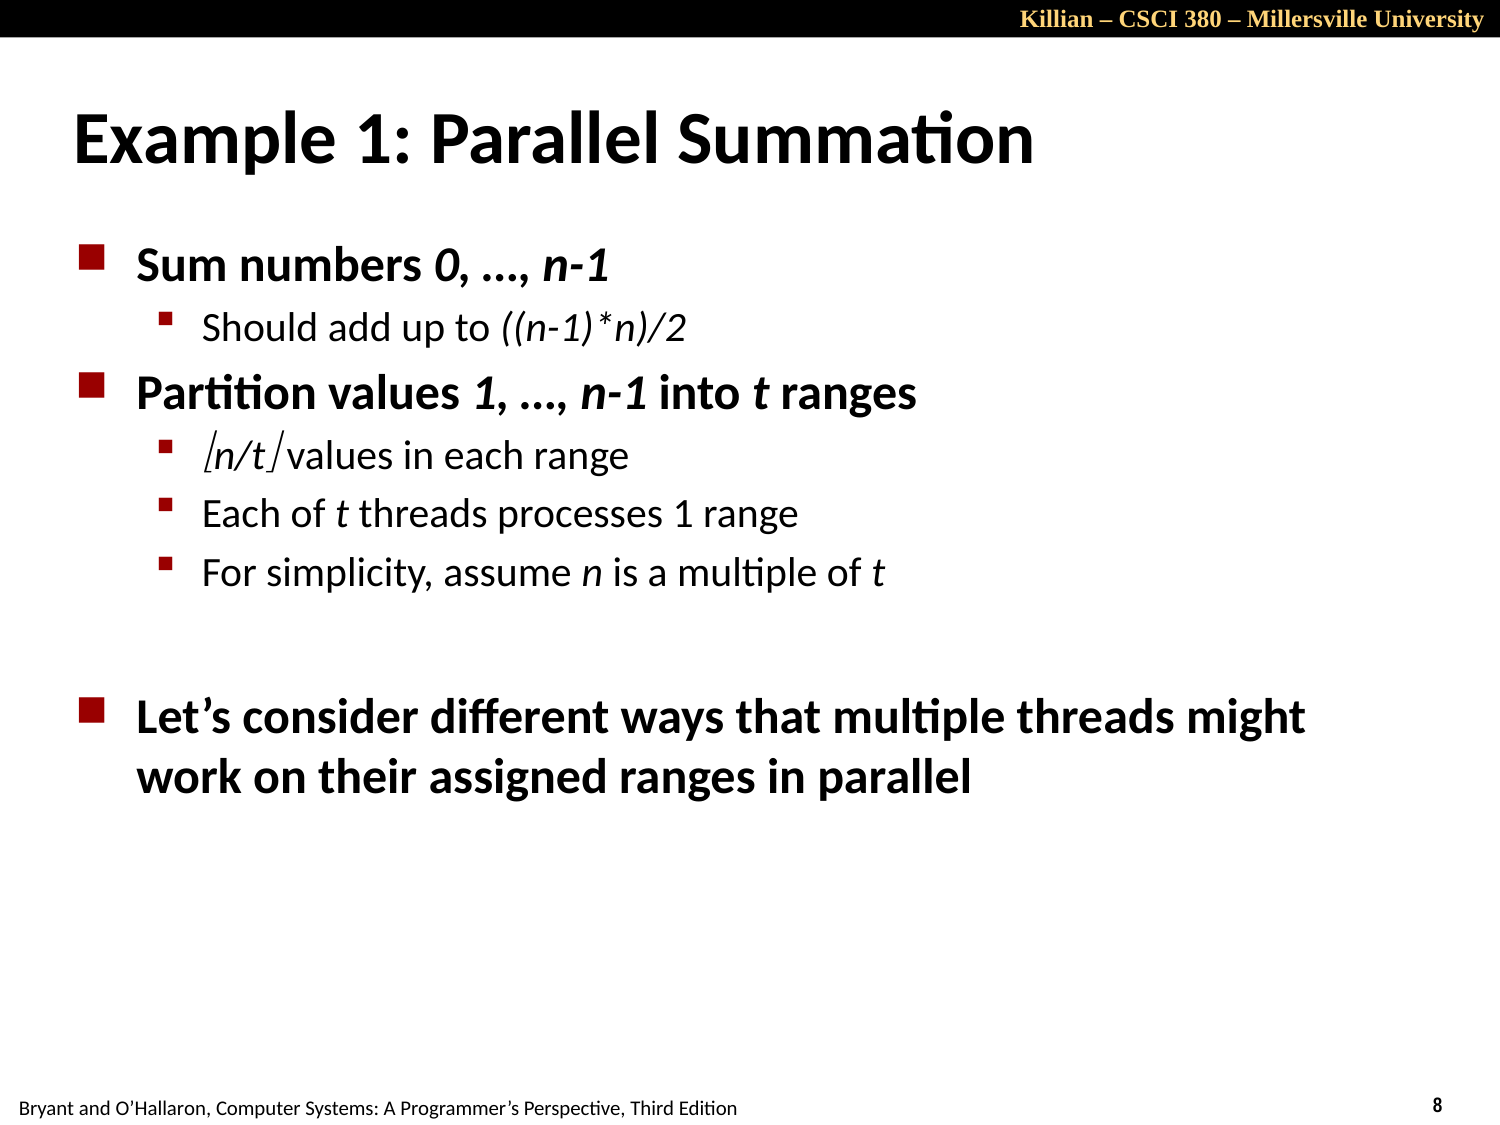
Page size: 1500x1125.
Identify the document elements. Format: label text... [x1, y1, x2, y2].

list Sum numbers 0, …, n-1 Should add up to ((n-1)*n)/2 Partition values 1, …, n-1 into t ranges n/t values in each range Each of t threads processes 1 range For simplicity, assume n is a multiple of t Let’s consider different ways that multiple threads might work on their assigned ranges in parallel [64, 223, 1361, 988]
title Example 1: Parallel Summation [58, 71, 1305, 197]
